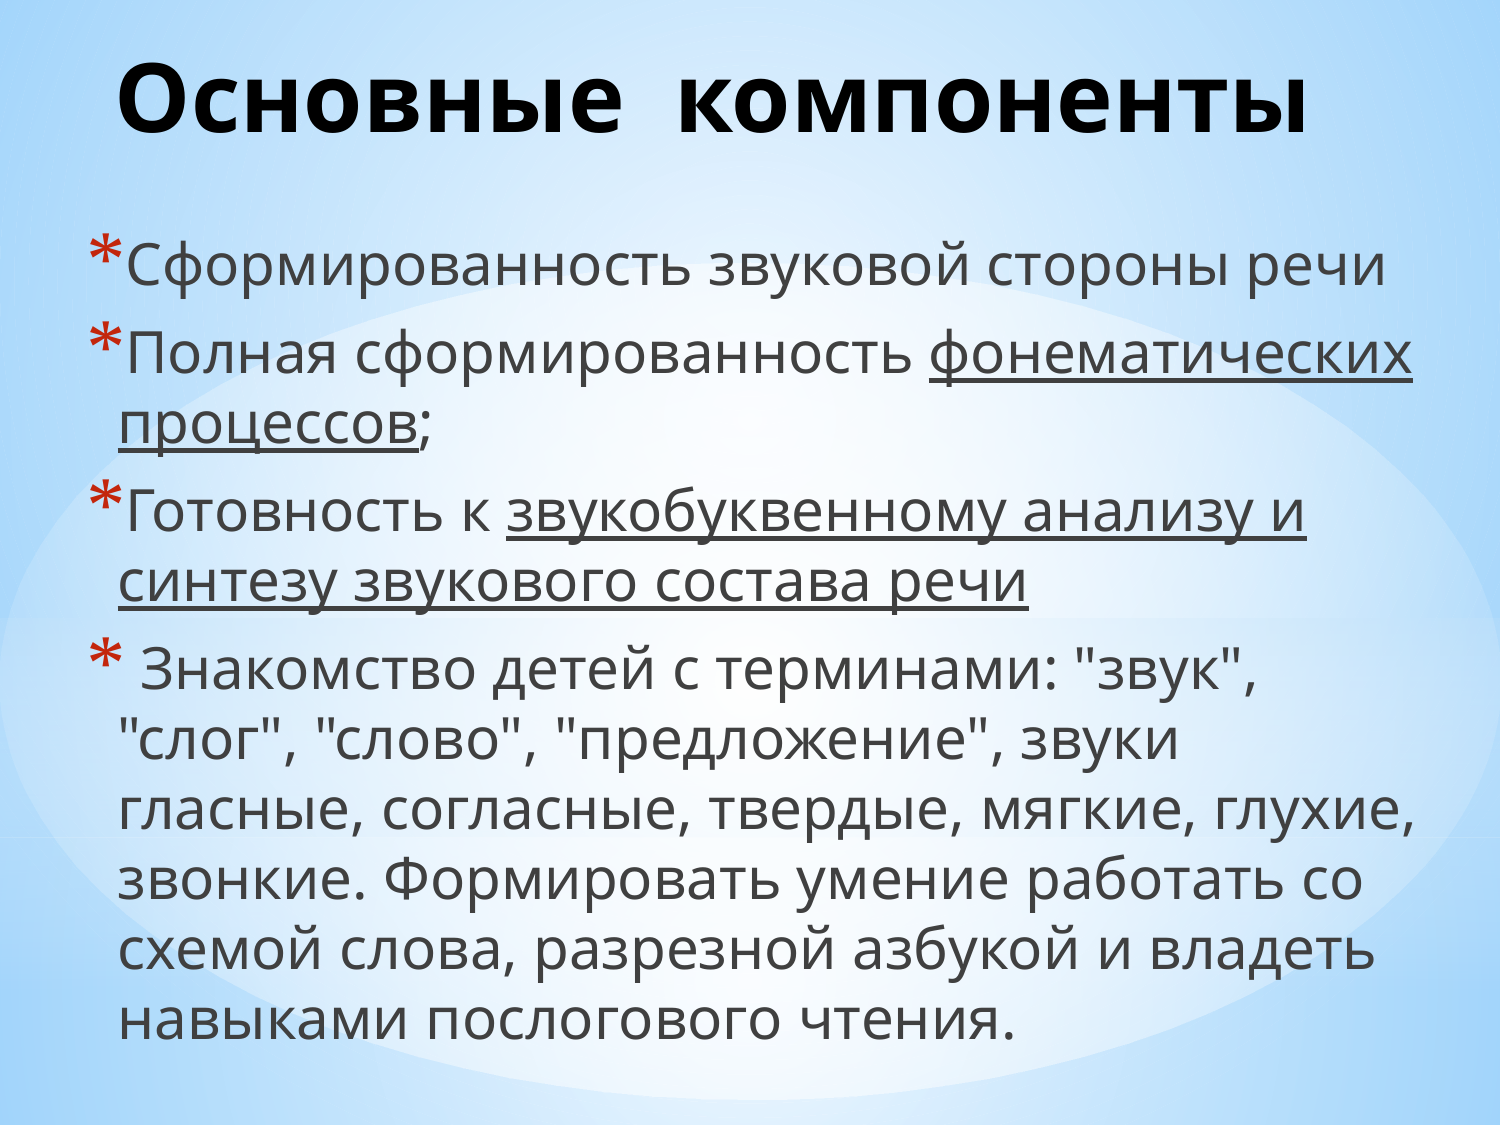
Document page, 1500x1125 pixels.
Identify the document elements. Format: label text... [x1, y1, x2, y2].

title Основные компоненты [41, 28, 1328, 206]
list Сформированность звуковой стороны речи Полная сформированность фонематических процессов; Готовность к звукобуквенному анализу и синтезу звукового состава речи Знакомство детей с терминами: "звук", "слог", "слово", "предложение", звуки гласные, согласные, твердые, мягкие, глухие, звонкие. Формировать умение работать со схемой слова, разрезной азбукой и владеть навыками послогового чтения. [64, 219, 1459, 1071]
